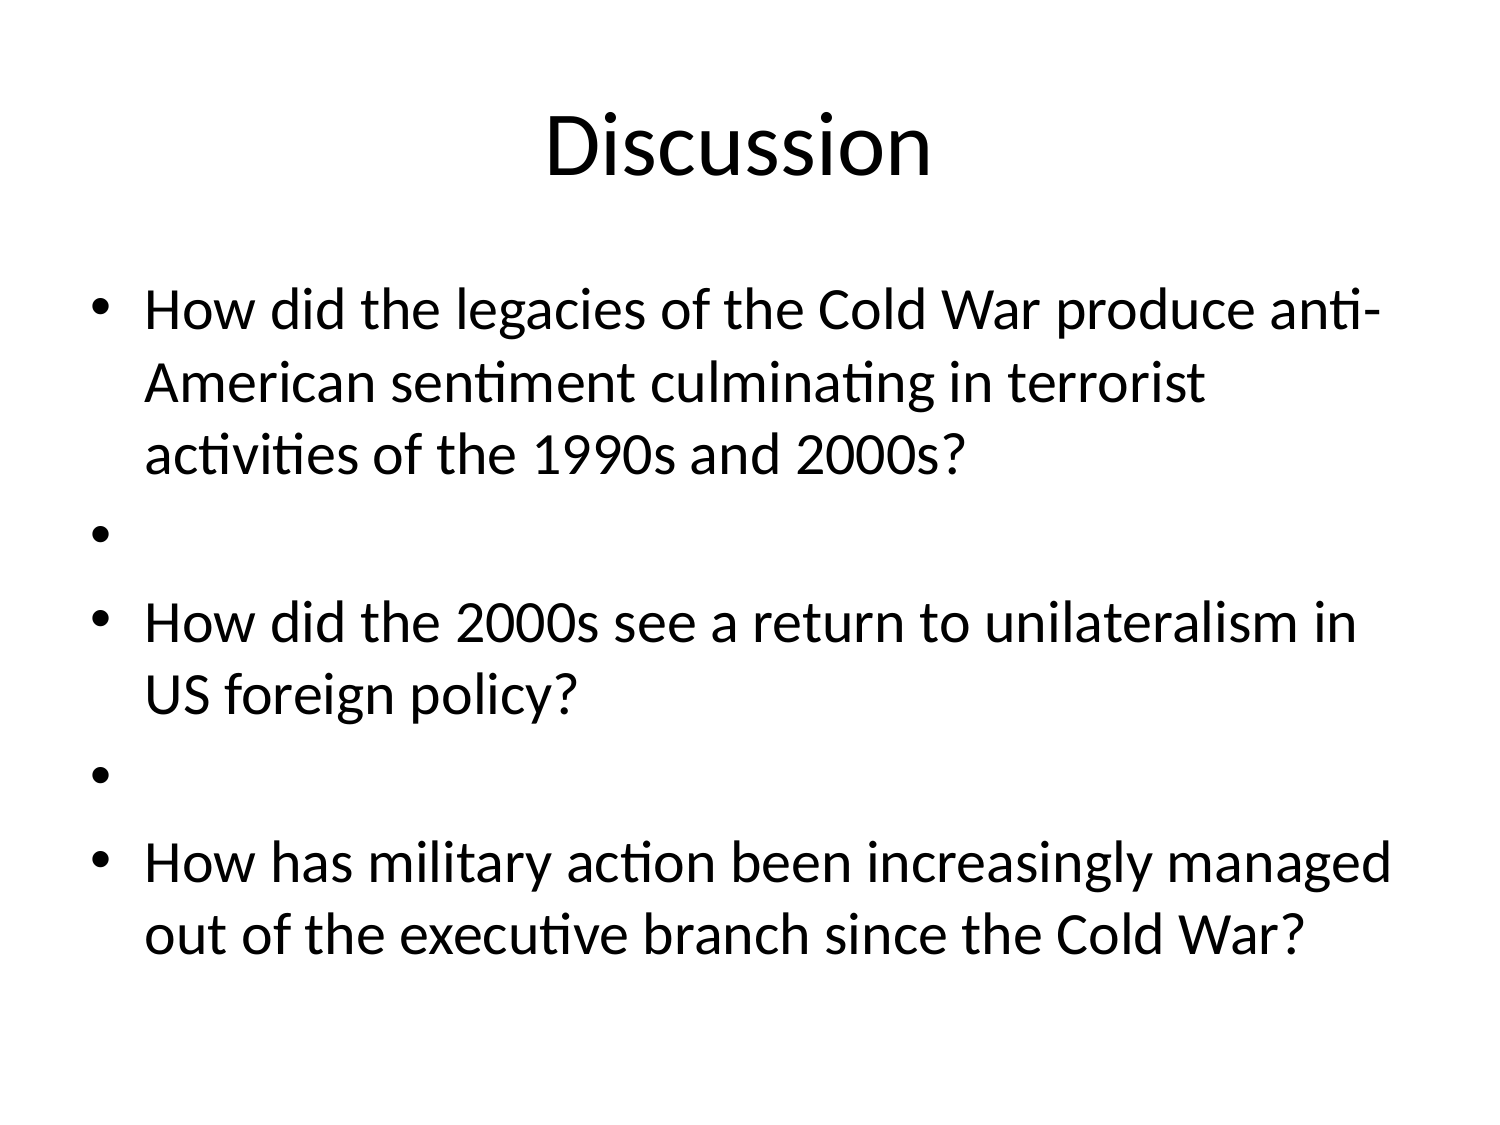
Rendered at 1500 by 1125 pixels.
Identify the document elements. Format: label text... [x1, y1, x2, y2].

title Discussion [75, 45, 1425, 233]
list How did the legacies of the Cold War produce anti-American sentiment culminating in terrorist activities of the 1990s and 2000s? How did the 2000s see a return to unilateralism in US foreign policy? How has military action been increasingly managed out of the executive branch since the Cold War? [75, 262, 1425, 1005]
